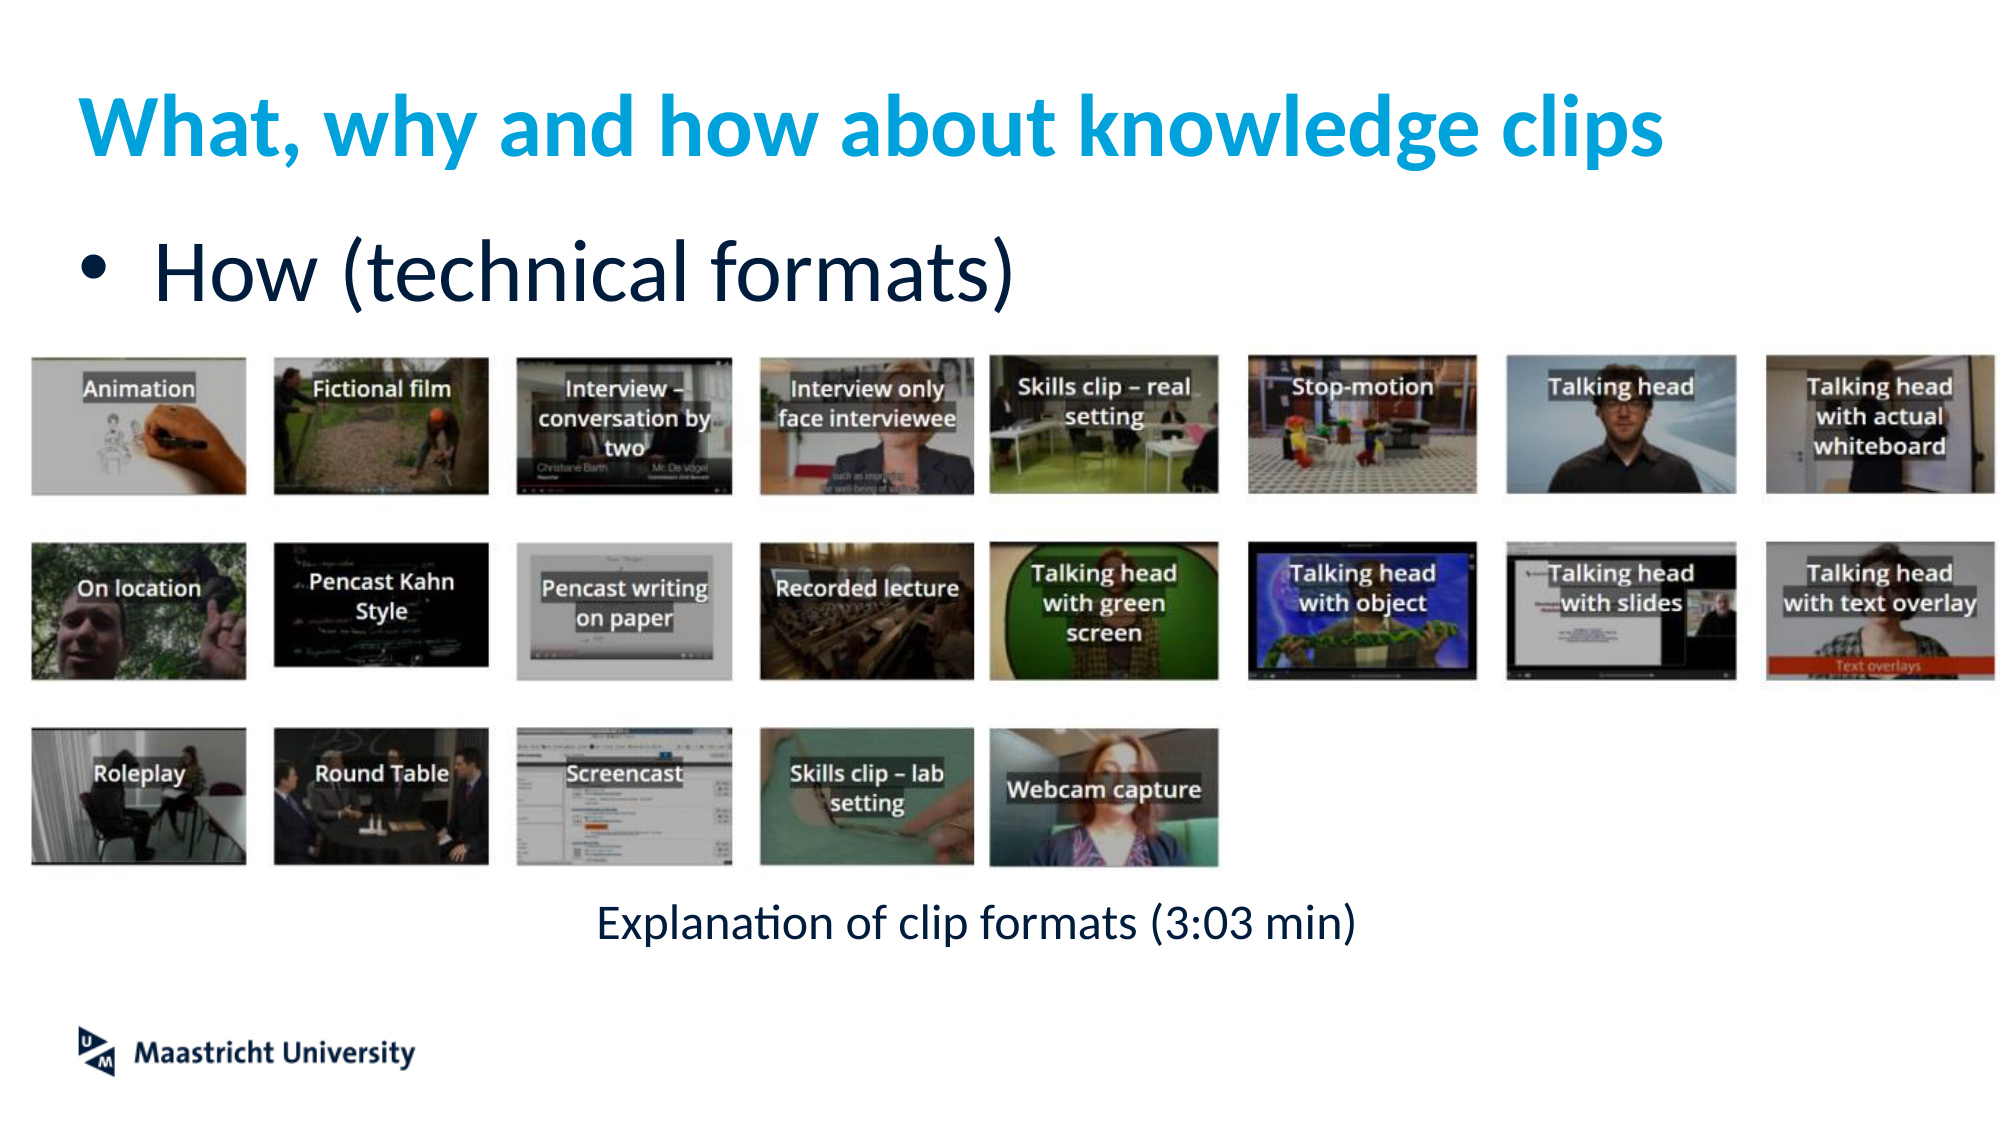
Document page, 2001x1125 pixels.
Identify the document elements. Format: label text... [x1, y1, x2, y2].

picture [988, 342, 2000, 871]
text_box Explanation of clip formats (3:03 min) [581, 882, 1413, 958]
picture [29, 356, 975, 898]
list How (technical formats) [78, 212, 1900, 332]
title What, why and how about knowledge clips [78, 67, 1900, 192]
